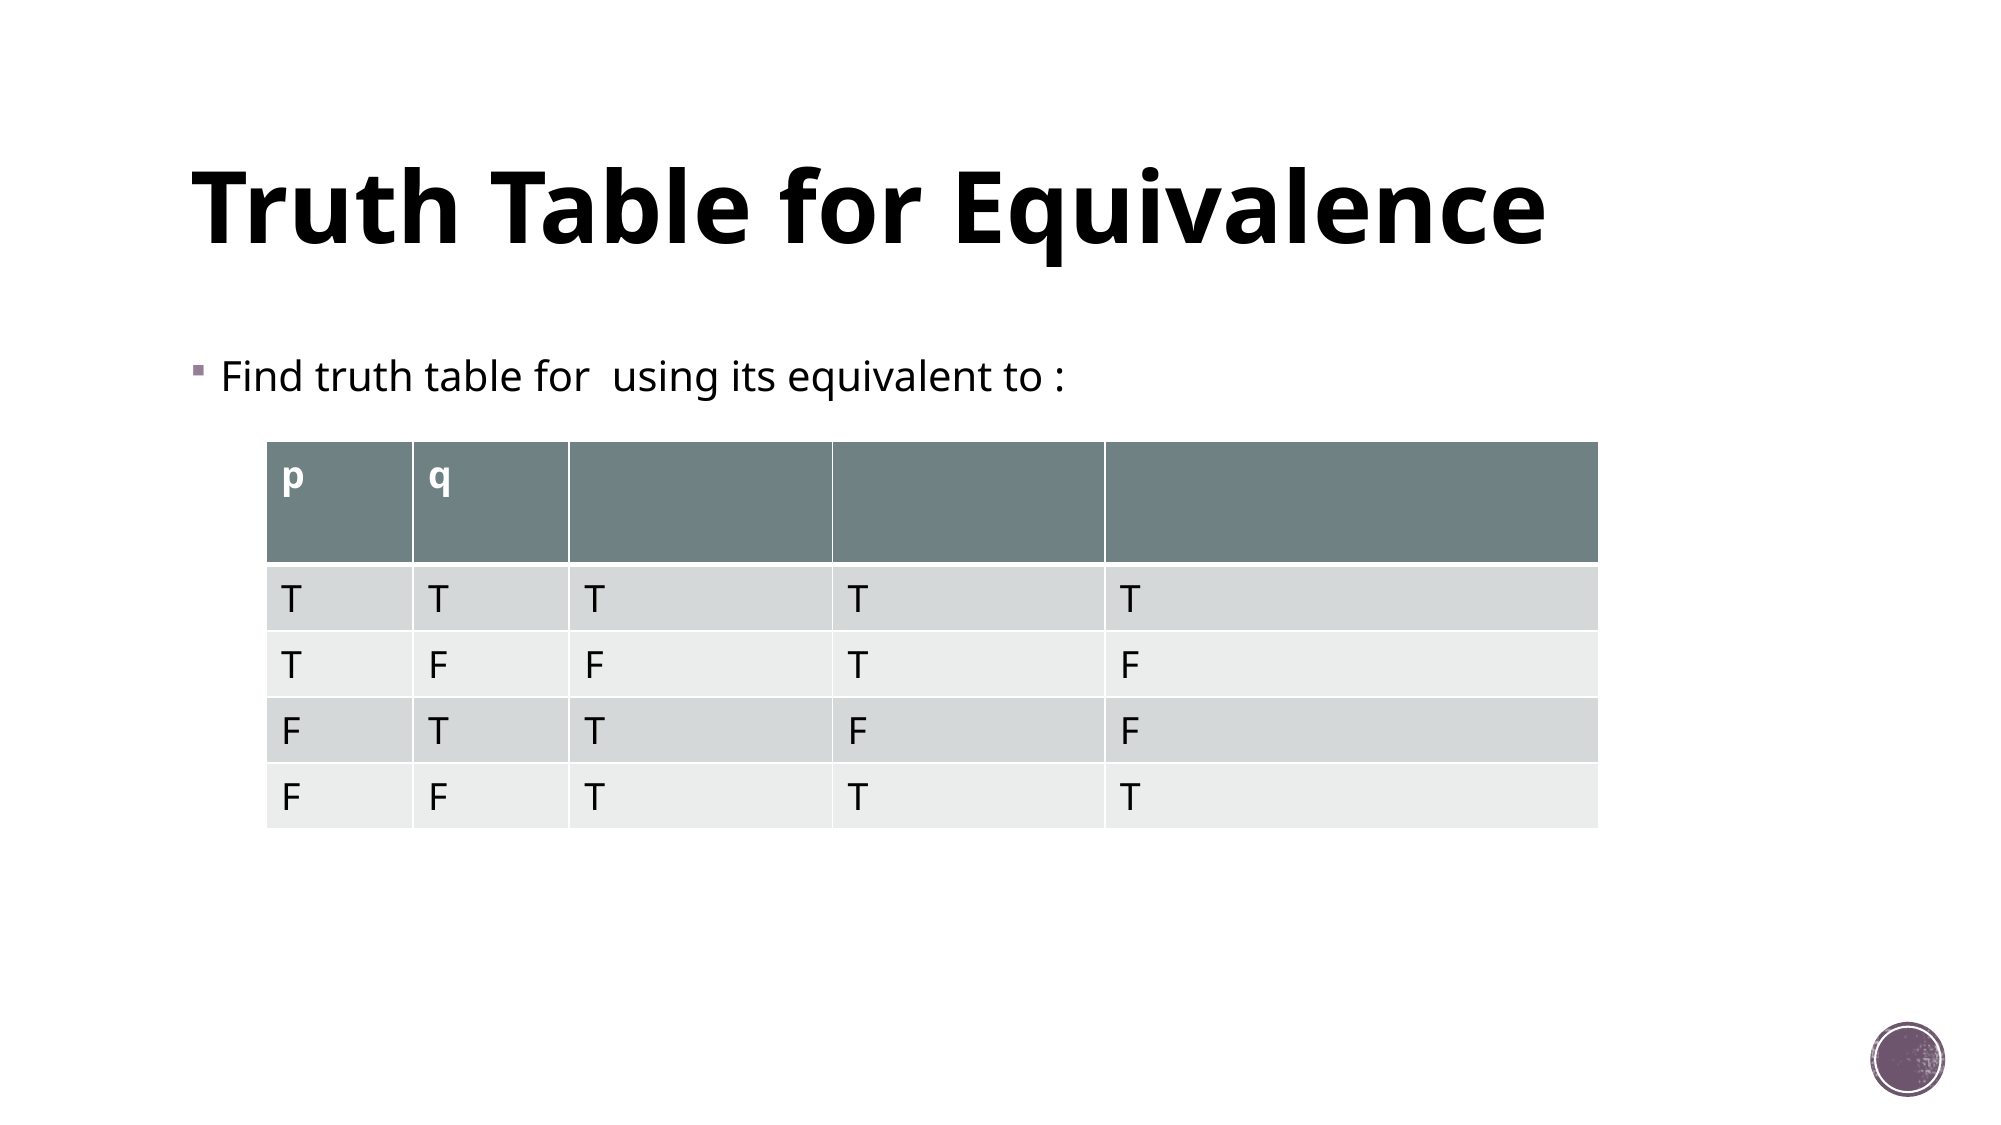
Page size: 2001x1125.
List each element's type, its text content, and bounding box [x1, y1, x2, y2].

title Truth Table for Equivalence [175, 79, 1826, 344]
